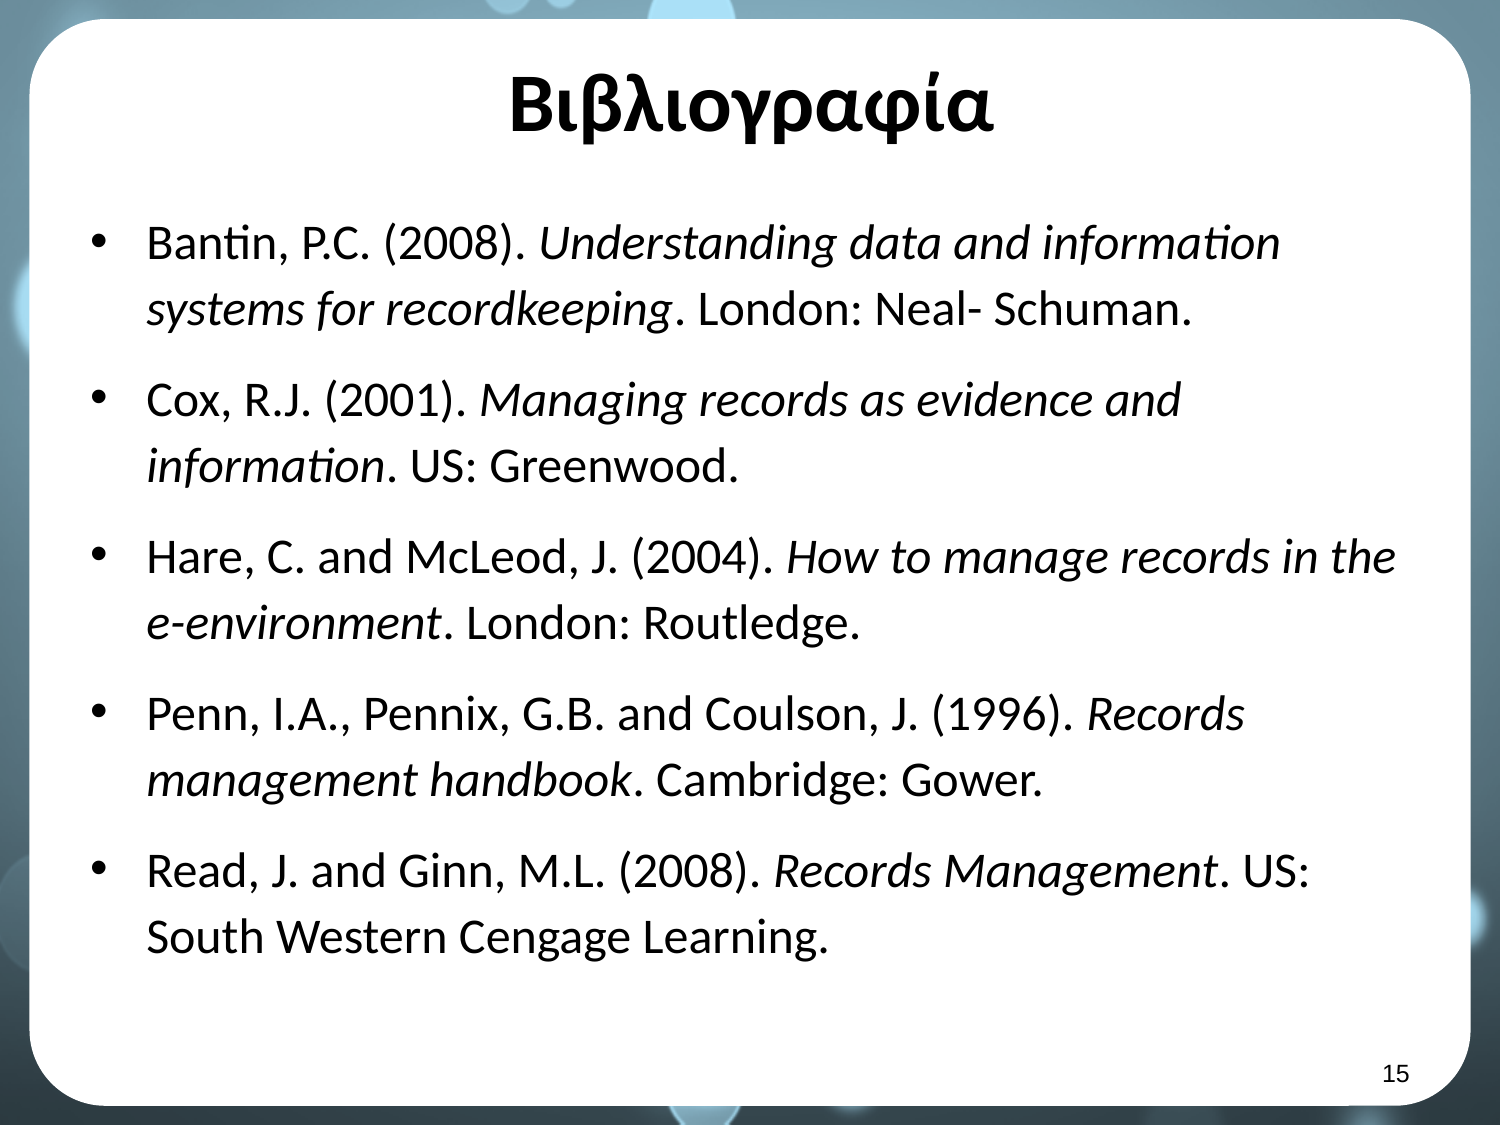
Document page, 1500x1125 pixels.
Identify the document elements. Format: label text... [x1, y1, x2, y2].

list Bantin, P.C. (2008). Understanding data and information systems for recordkeeping. London: Neal- Schuman. Cox, R.J. (2001). Managing records as evidence and information. US: Greenwood. Hare, C. and McLeod, J. (2004). How to manage records in the e-environment. London: Routledge. Penn, I.A., Pennix, G.B. and Coulson, J. (1996). Records management handbook. Cambridge: Gower. Read, J. and Ginn, M.L. (2008). Records Management. US: South Western Cengage Learning. [75, 196, 1425, 1047]
title Βιβλιογραφία [76, 23, 1427, 173]
slide_number 14 [1074, 1042, 1425, 1103]
